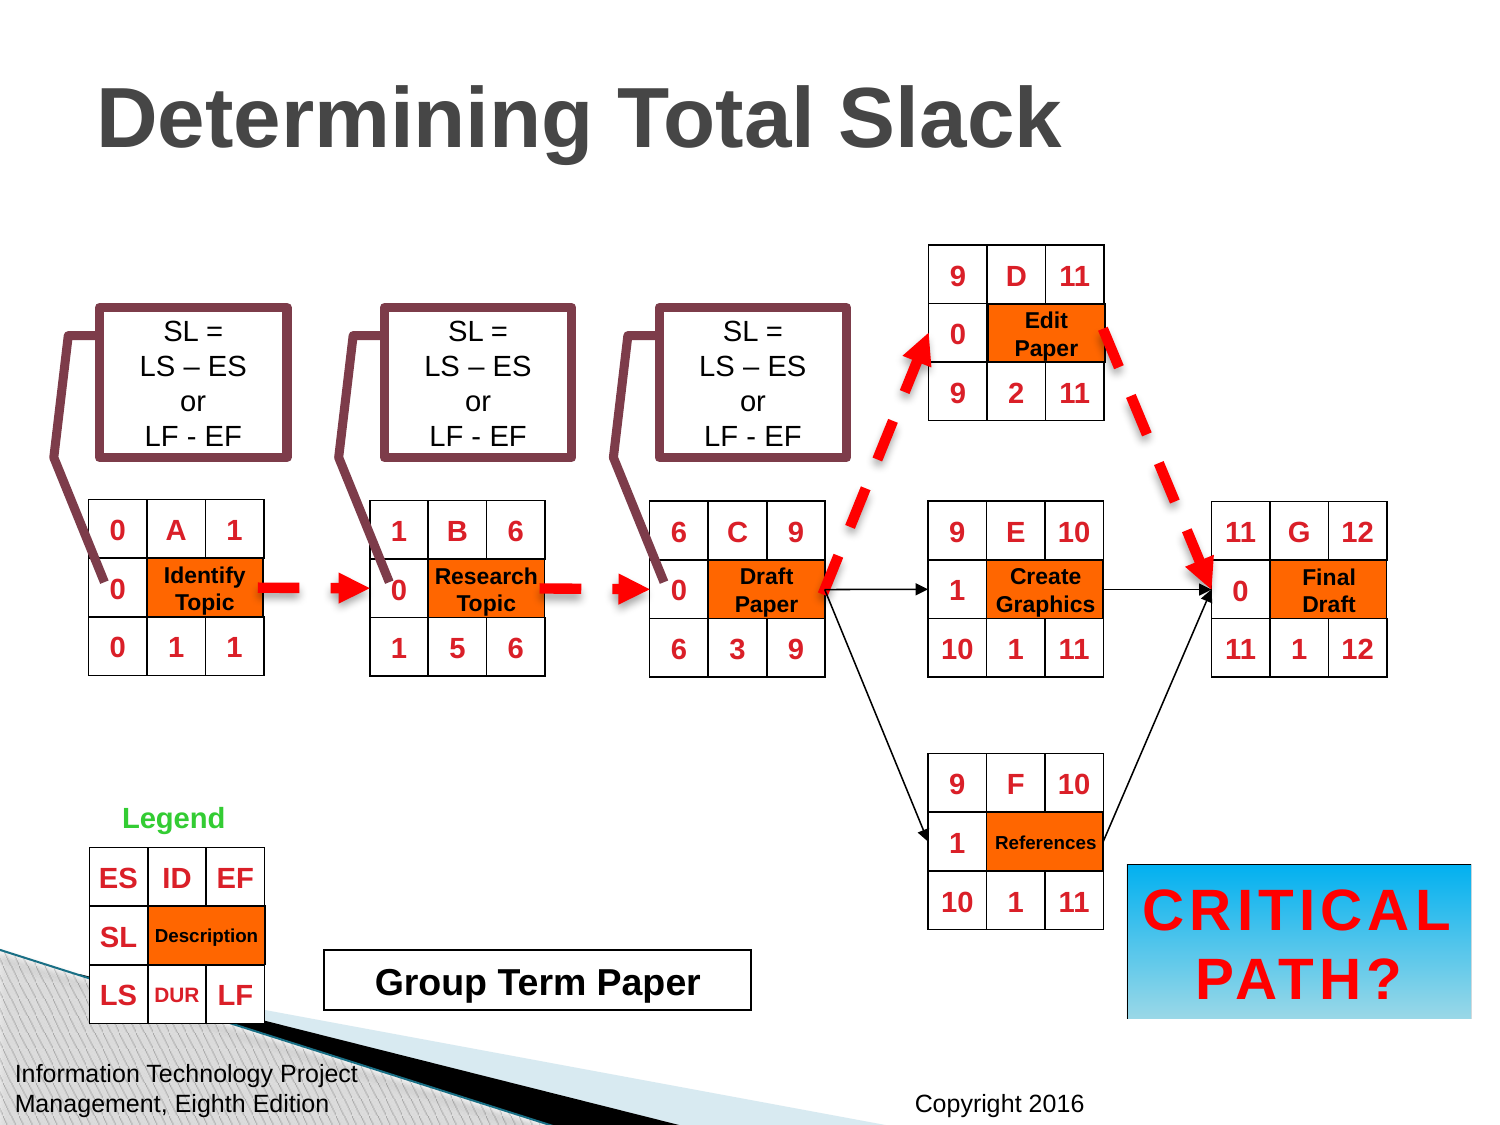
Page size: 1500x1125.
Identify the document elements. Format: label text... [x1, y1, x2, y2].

text_box Group Term Paper [324, 950, 752, 1010]
text_box CRITICAL PATH? [1126, 864, 1472, 1019]
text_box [88, 499, 264, 676]
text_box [934, 501, 1098, 678]
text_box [1102, 589, 1212, 843]
title Determining Total Slack [81, 43, 1419, 183]
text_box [1217, 501, 1388, 678]
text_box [824, 589, 929, 842]
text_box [928, 244, 1106, 422]
text_box SL = LS – ES or LF - EF [334, 303, 576, 530]
text_box SL = LS – ES or LF - EF [608, 303, 851, 543]
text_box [649, 501, 818, 678]
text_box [927, 753, 1104, 930]
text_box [89, 791, 266, 1024]
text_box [369, 500, 546, 677]
text_box SL = LS – ES or LF - EF [49, 303, 292, 539]
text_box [824, 332, 929, 588]
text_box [1104, 333, 1212, 589]
